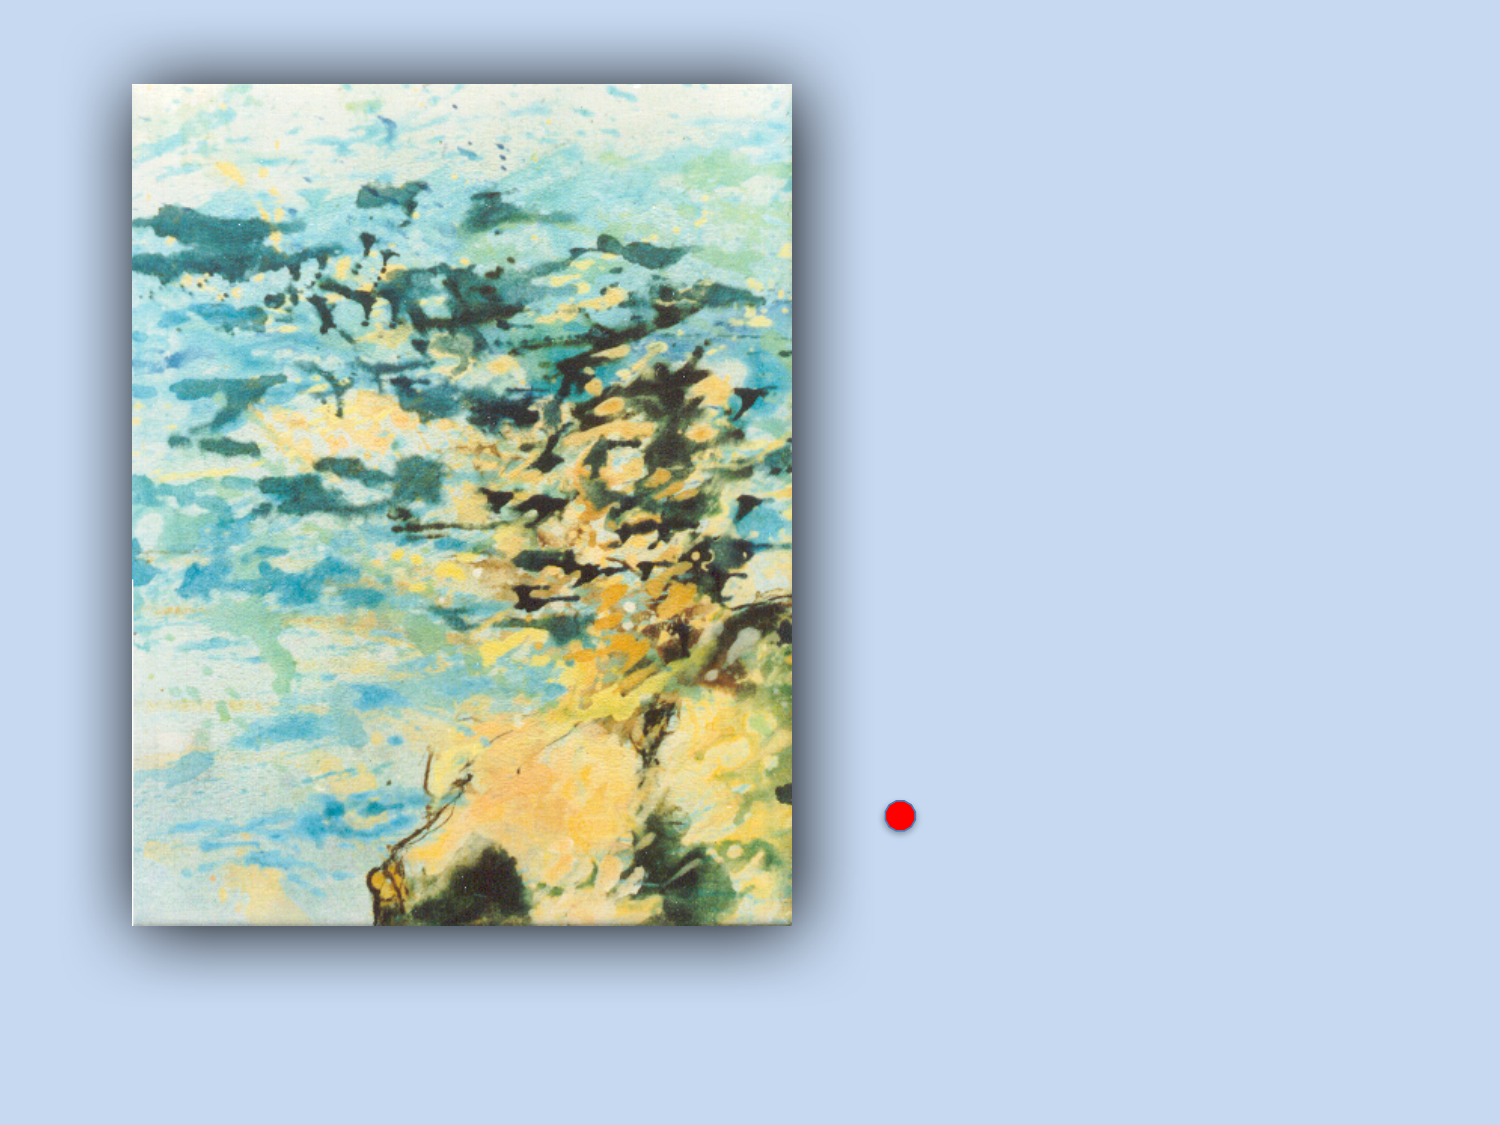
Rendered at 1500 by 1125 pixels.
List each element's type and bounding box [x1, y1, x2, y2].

picture [132, 83, 793, 926]
text_box [884, 800, 917, 832]
